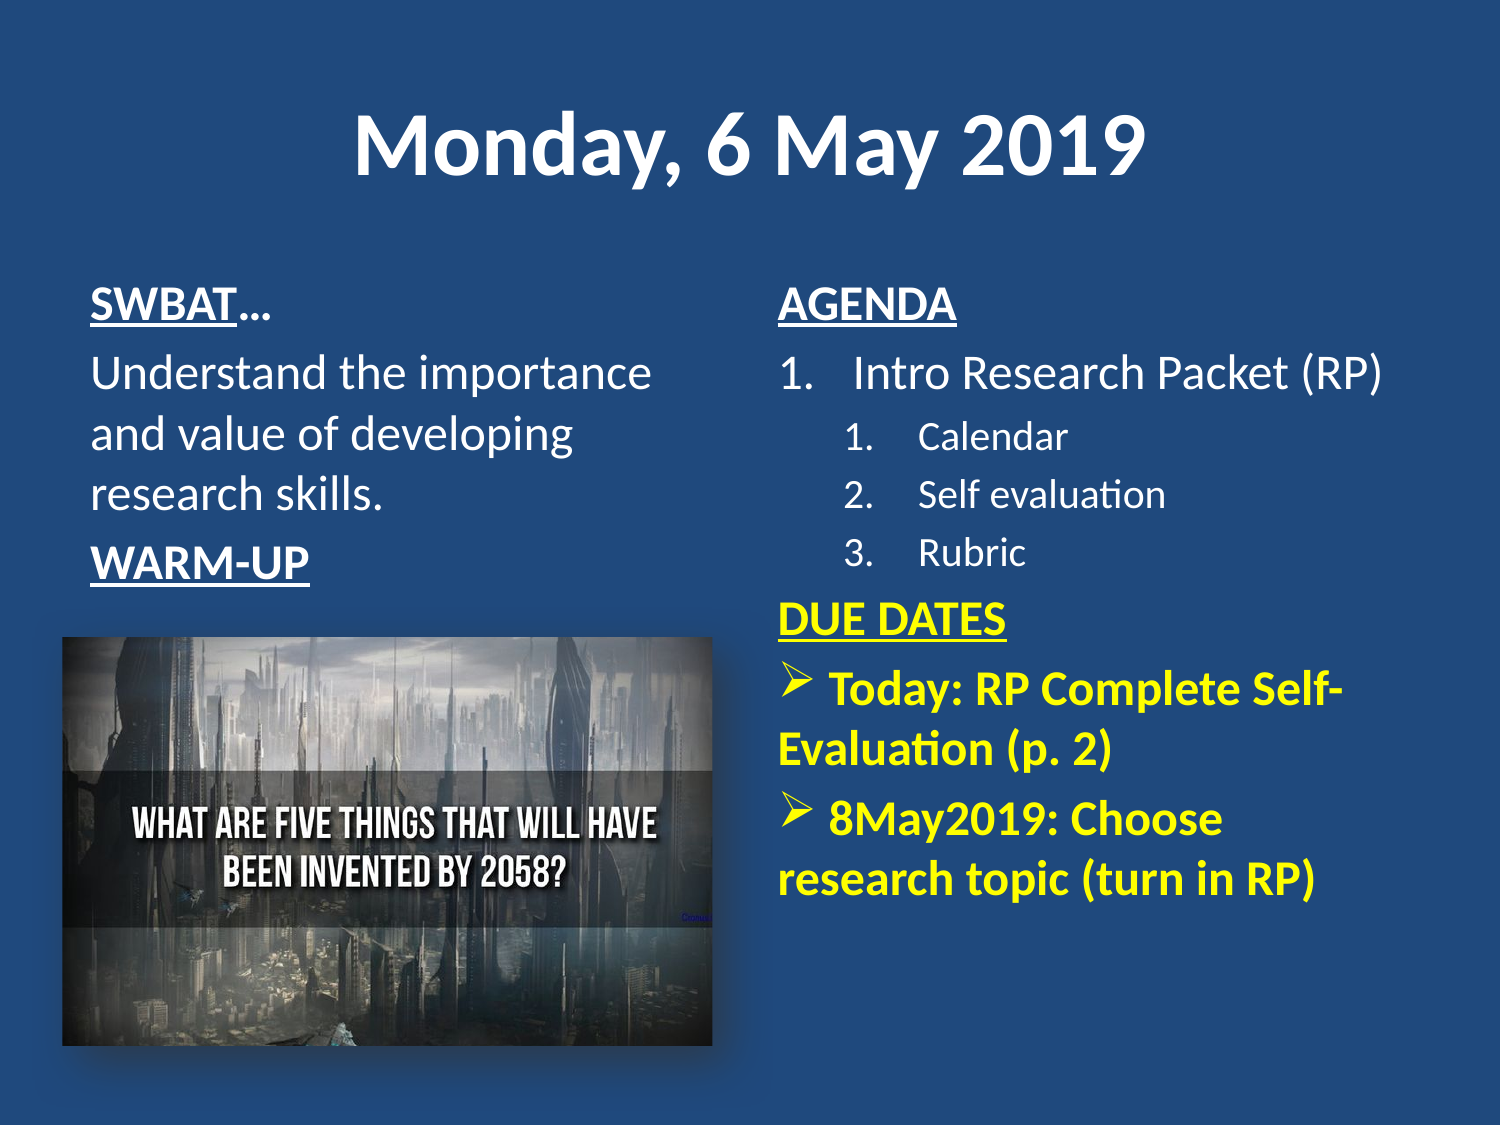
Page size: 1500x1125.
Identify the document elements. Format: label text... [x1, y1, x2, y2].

title Monday, 6 May 2019 [75, 45, 1425, 233]
list SWBAT… Understand the importance and value of developing research skills. WARM-UP [75, 262, 738, 631]
picture [62, 637, 713, 1047]
list AGENDA Intro Research Packet (RP) Calendar Self evaluation Rubric DUE DATES Today: RP Complete Self-Evaluation (p. 2) 8May2019: Choose research topic (turn in RP) [762, 262, 1425, 1005]
